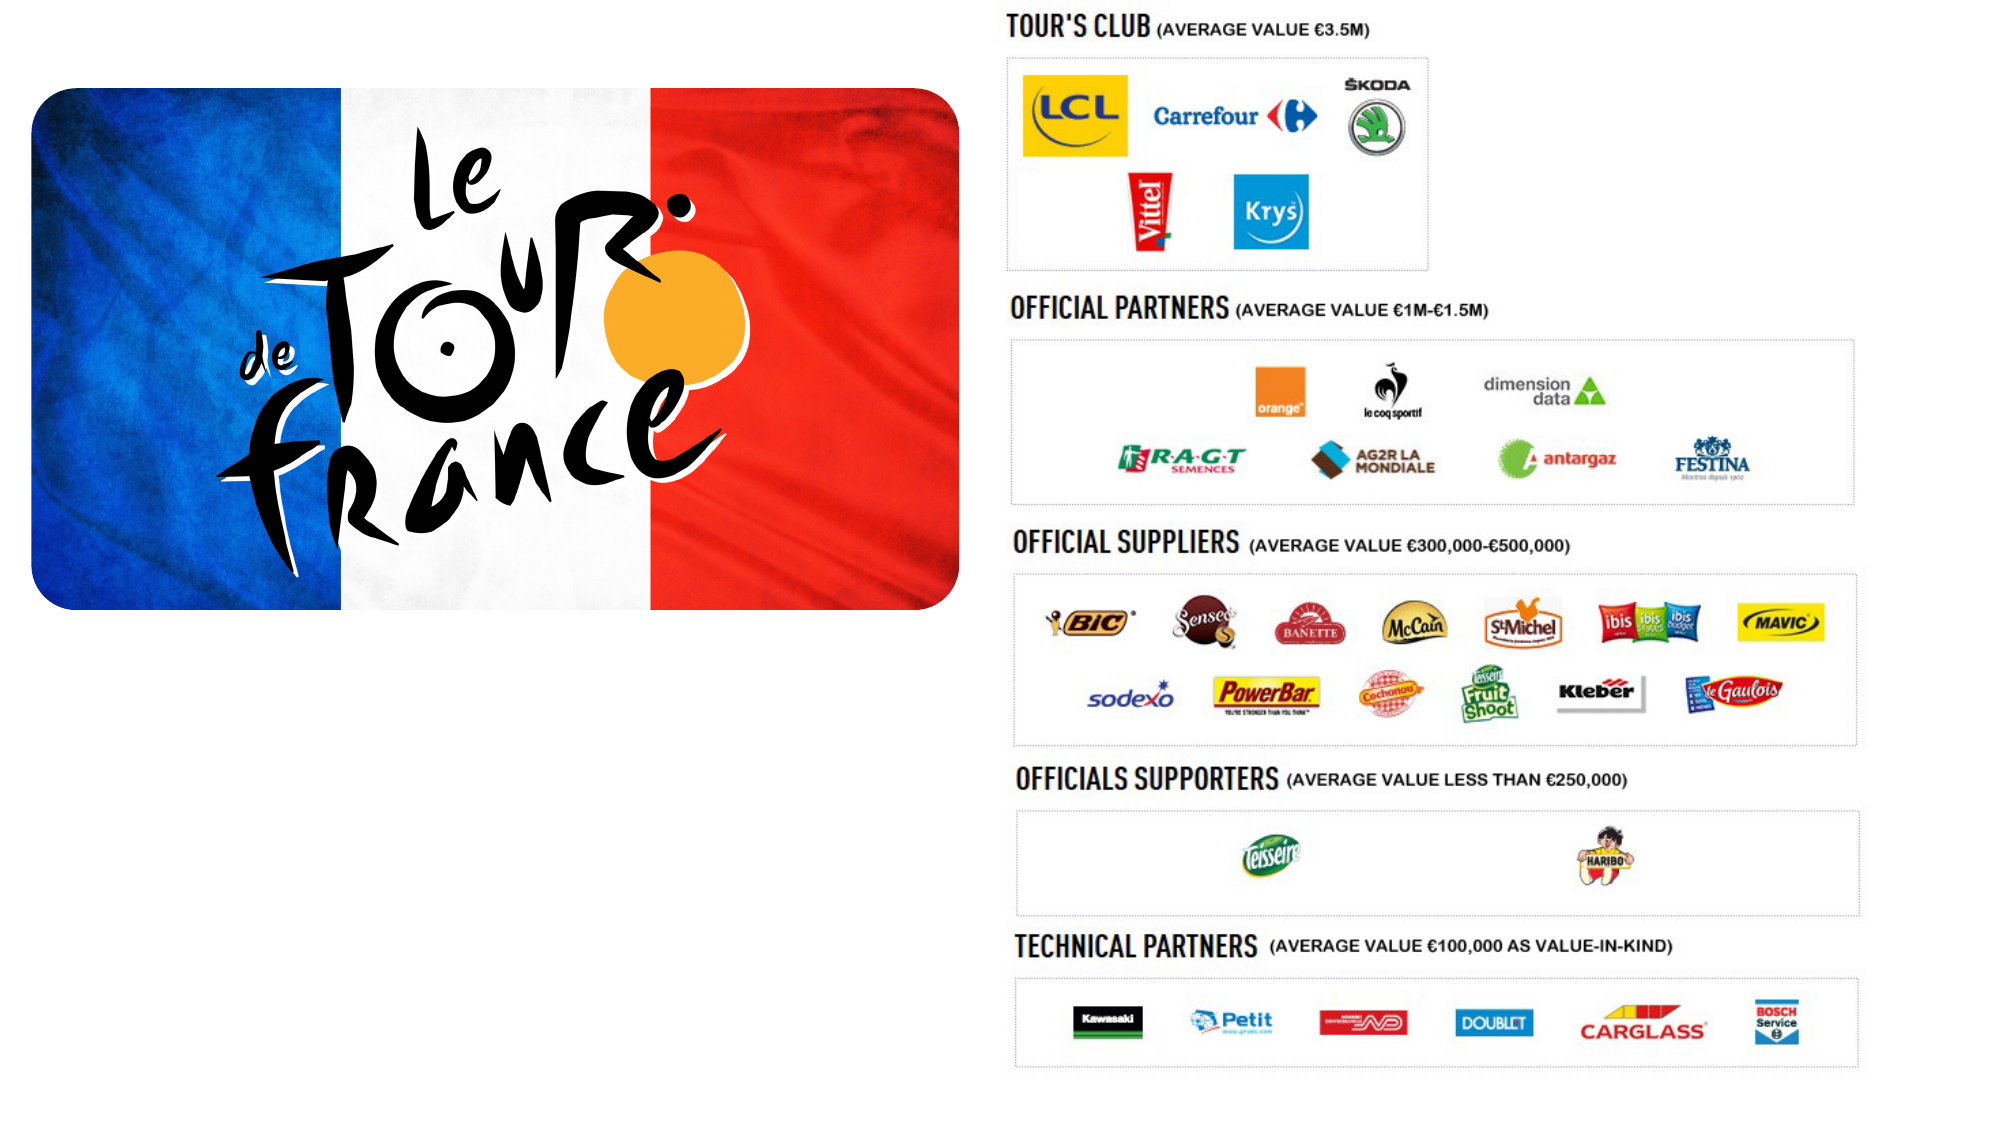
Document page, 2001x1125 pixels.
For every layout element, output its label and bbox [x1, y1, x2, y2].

picture [995, 0, 1882, 1096]
picture [30, 87, 960, 611]
